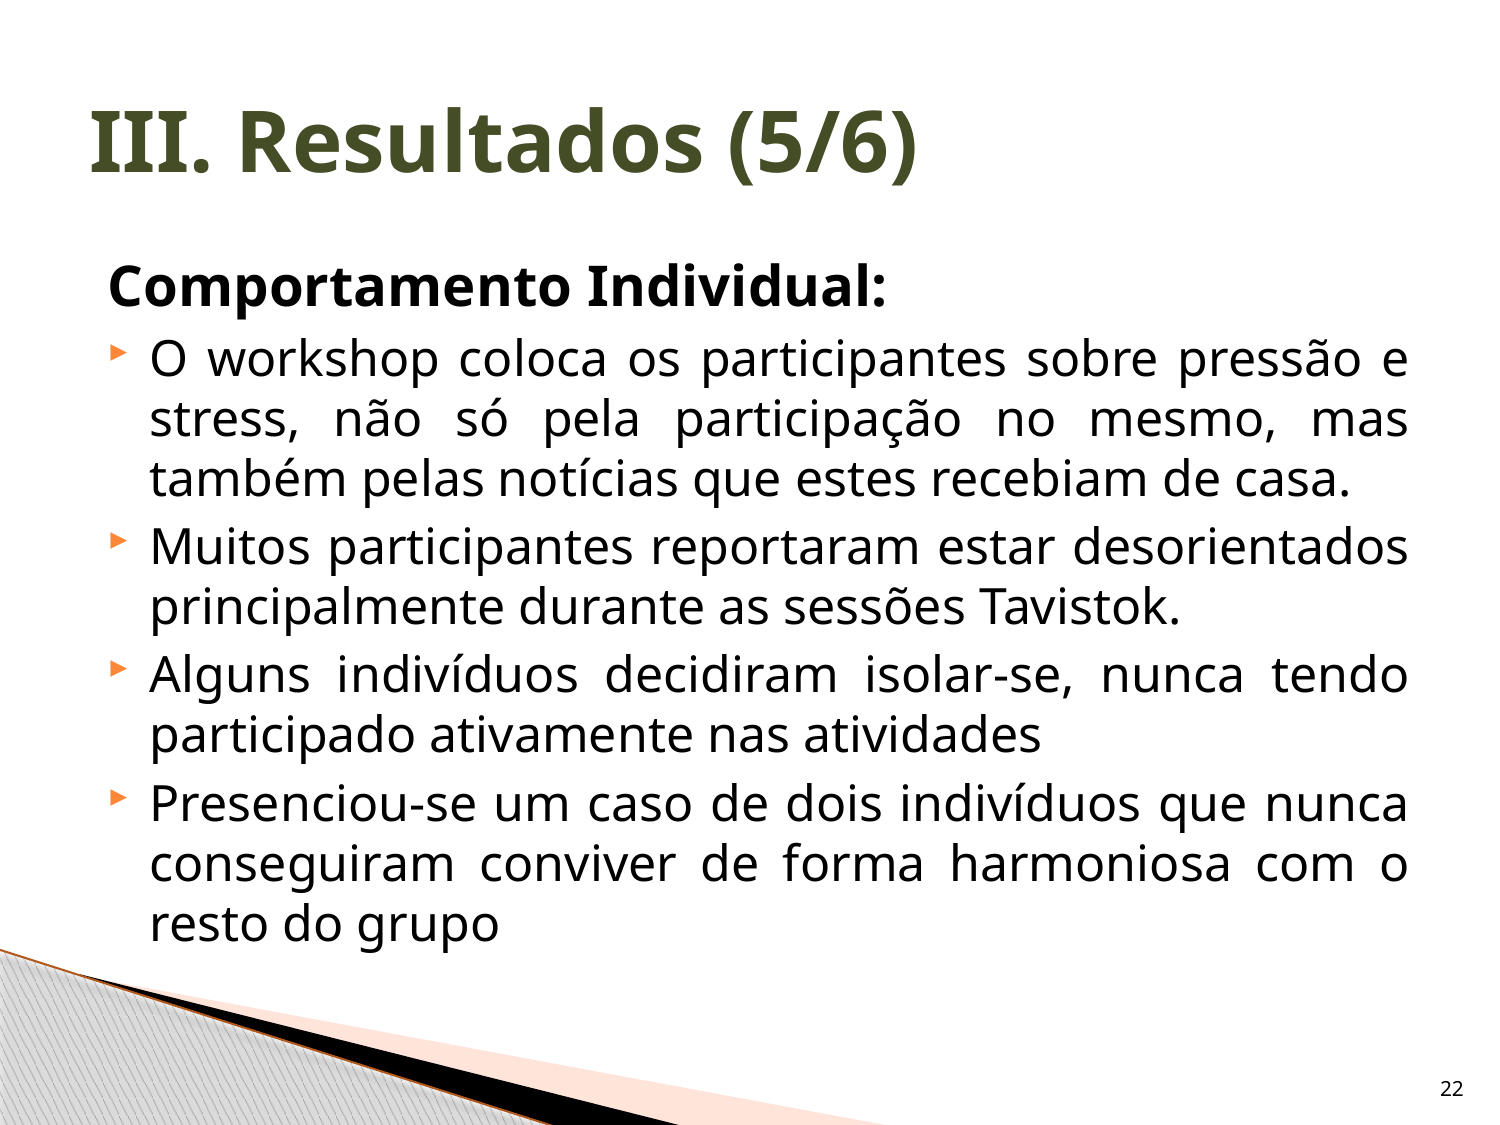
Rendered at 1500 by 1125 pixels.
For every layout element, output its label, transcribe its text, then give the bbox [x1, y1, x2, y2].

title III. Resultados (5/6) [75, 45, 1425, 233]
slide_number 22 [1418, 1051, 1479, 1112]
list Comportamento Individual: O workshop coloca os participantes sobre pressão e stress, não só pela participação no mesmo, mas também pelas notícias que estes recebiam de casa. Muitos participantes reportaram estar desorientados principalmente durante as sessões Tavistok. Alguns indivíduos decidiram isolar-se, nunca tendo participado ativamente nas atividades Presenciou-se um caso de dois indivíduos que nunca conseguiram conviver de forma harmoniosa com o resto do grupo [75, 243, 1425, 986]
